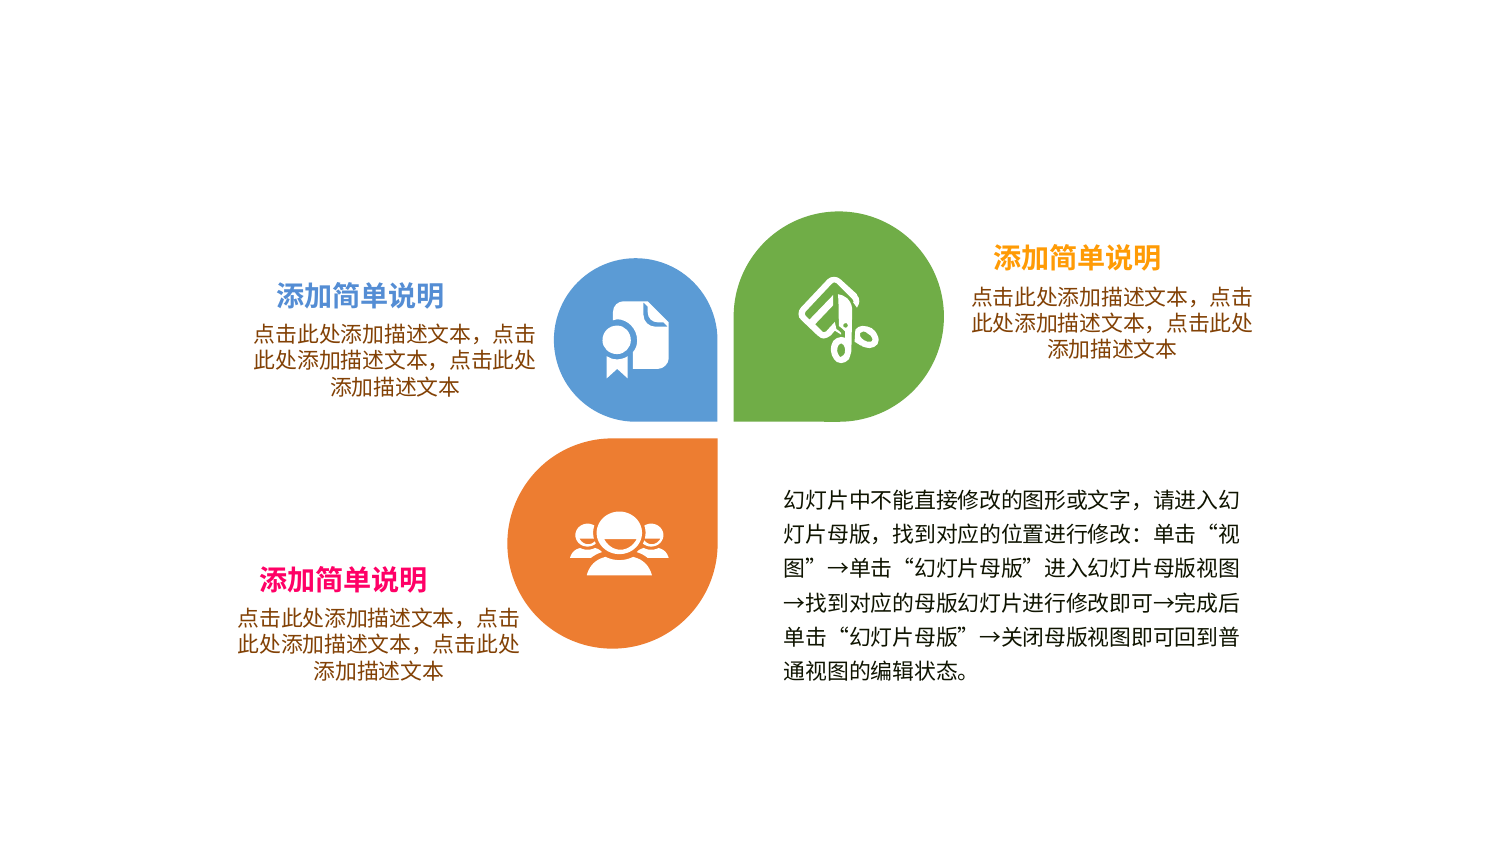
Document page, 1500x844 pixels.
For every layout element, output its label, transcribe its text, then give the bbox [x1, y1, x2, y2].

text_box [236, 270, 553, 409]
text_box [220, 554, 538, 693]
text_box 幻灯片中不能直接修改的图形或文字，请进入幻灯片母版，找到对应的位置进行修改：单击“视图”→单击“幻灯片母版”进入幻灯片母版视图→找到对应的母版幻灯片进行修改即可→完成后单击“幻灯片母版”→关闭母版视图即可回到普通视图的编辑状态。 [772, 473, 1271, 690]
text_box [507, 438, 718, 649]
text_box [953, 233, 1272, 371]
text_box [733, 211, 944, 422]
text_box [553, 258, 718, 422]
